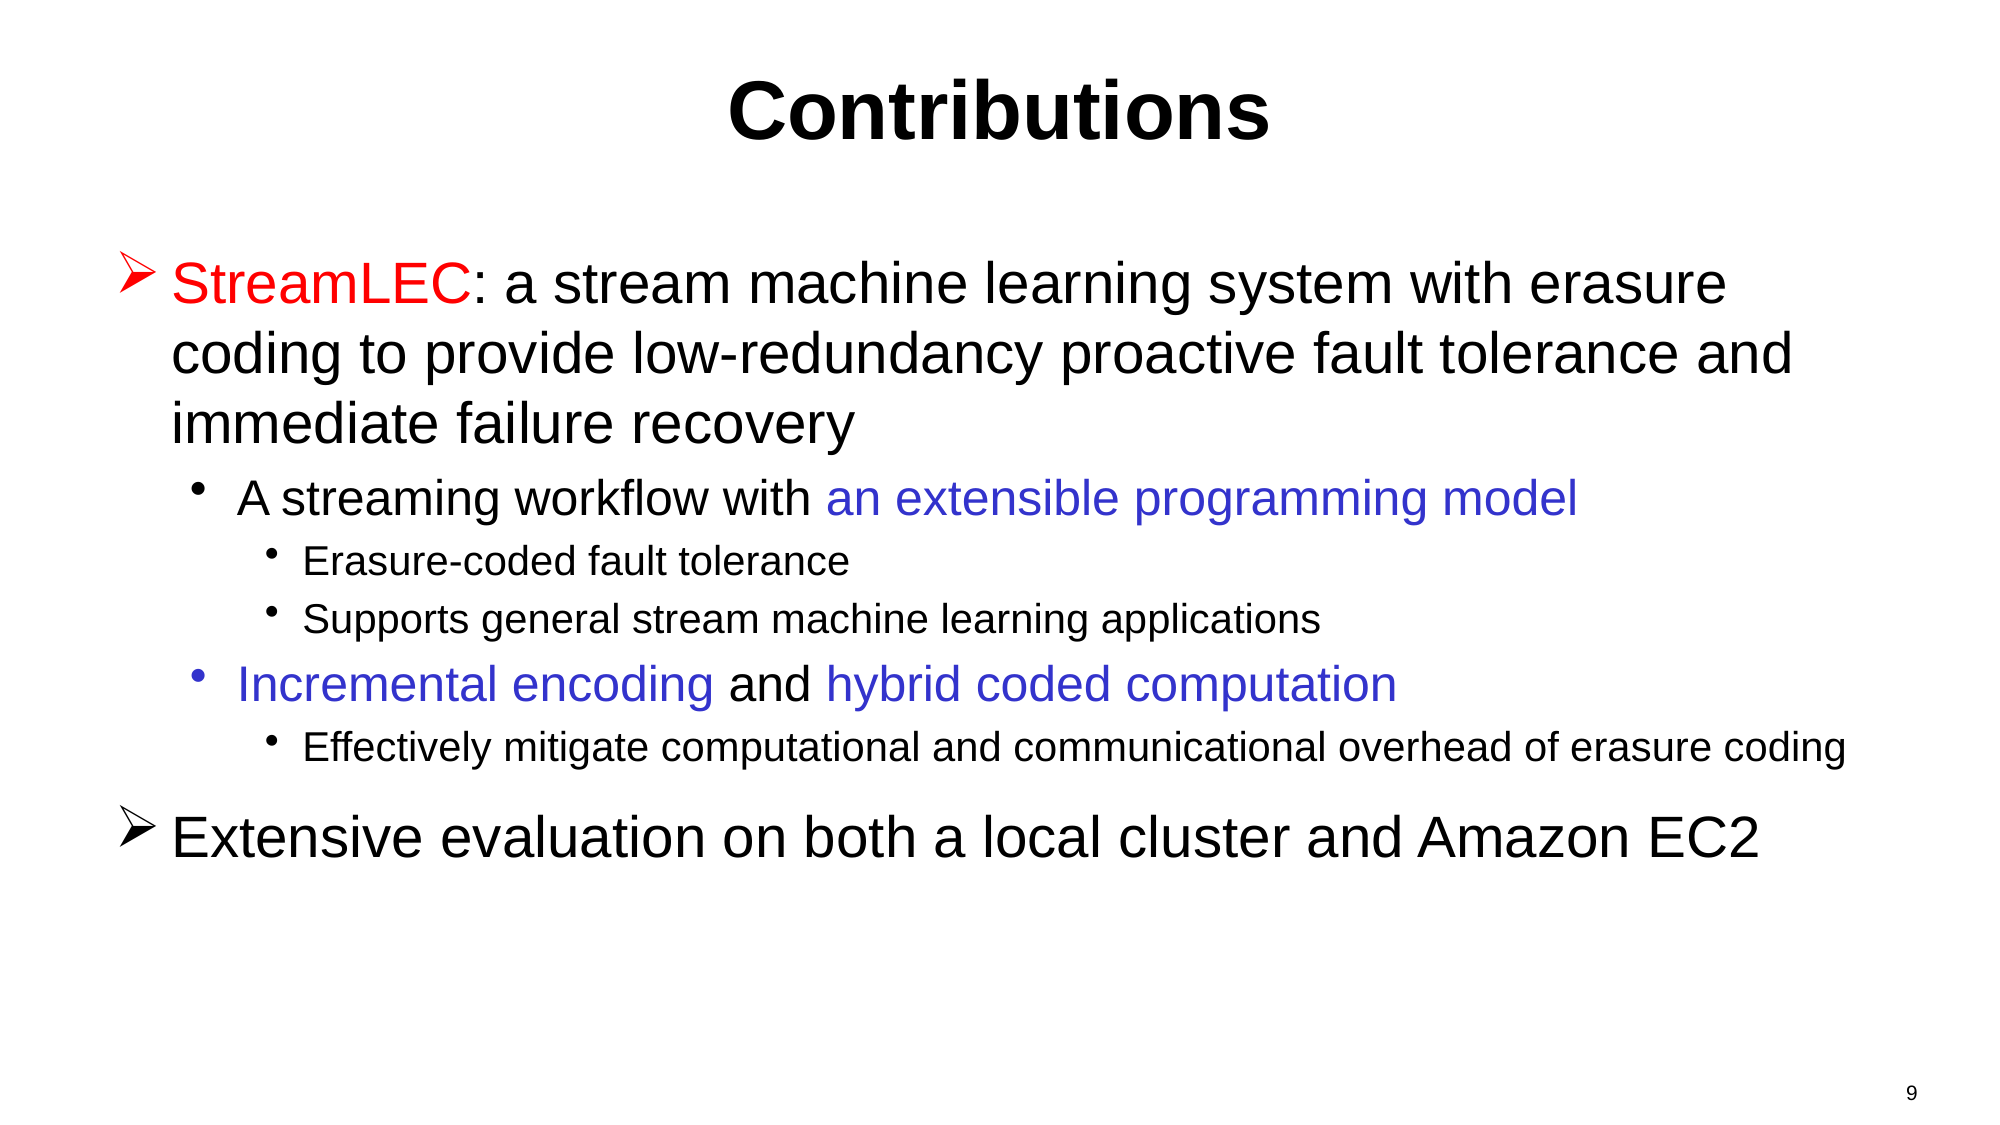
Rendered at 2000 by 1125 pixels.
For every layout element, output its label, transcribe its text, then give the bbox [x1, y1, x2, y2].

slide_number 9 [1466, 1072, 1933, 1125]
title Contributions [99, 12, 1900, 200]
list StreamLEC: a stream machine learning system with erasure coding to provide low-redundancy proactive fault tolerance and immediate failure recovery A streaming workflow with an extensible programming model Erasure-coded fault tolerance Supports general stream machine learning applications Incremental encoding and hybrid coded computation Effectively mitigate computational and communicational overhead of erasure coding Extensive evaluation on both a local cluster and Amazon EC2 [99, 237, 1900, 1061]
